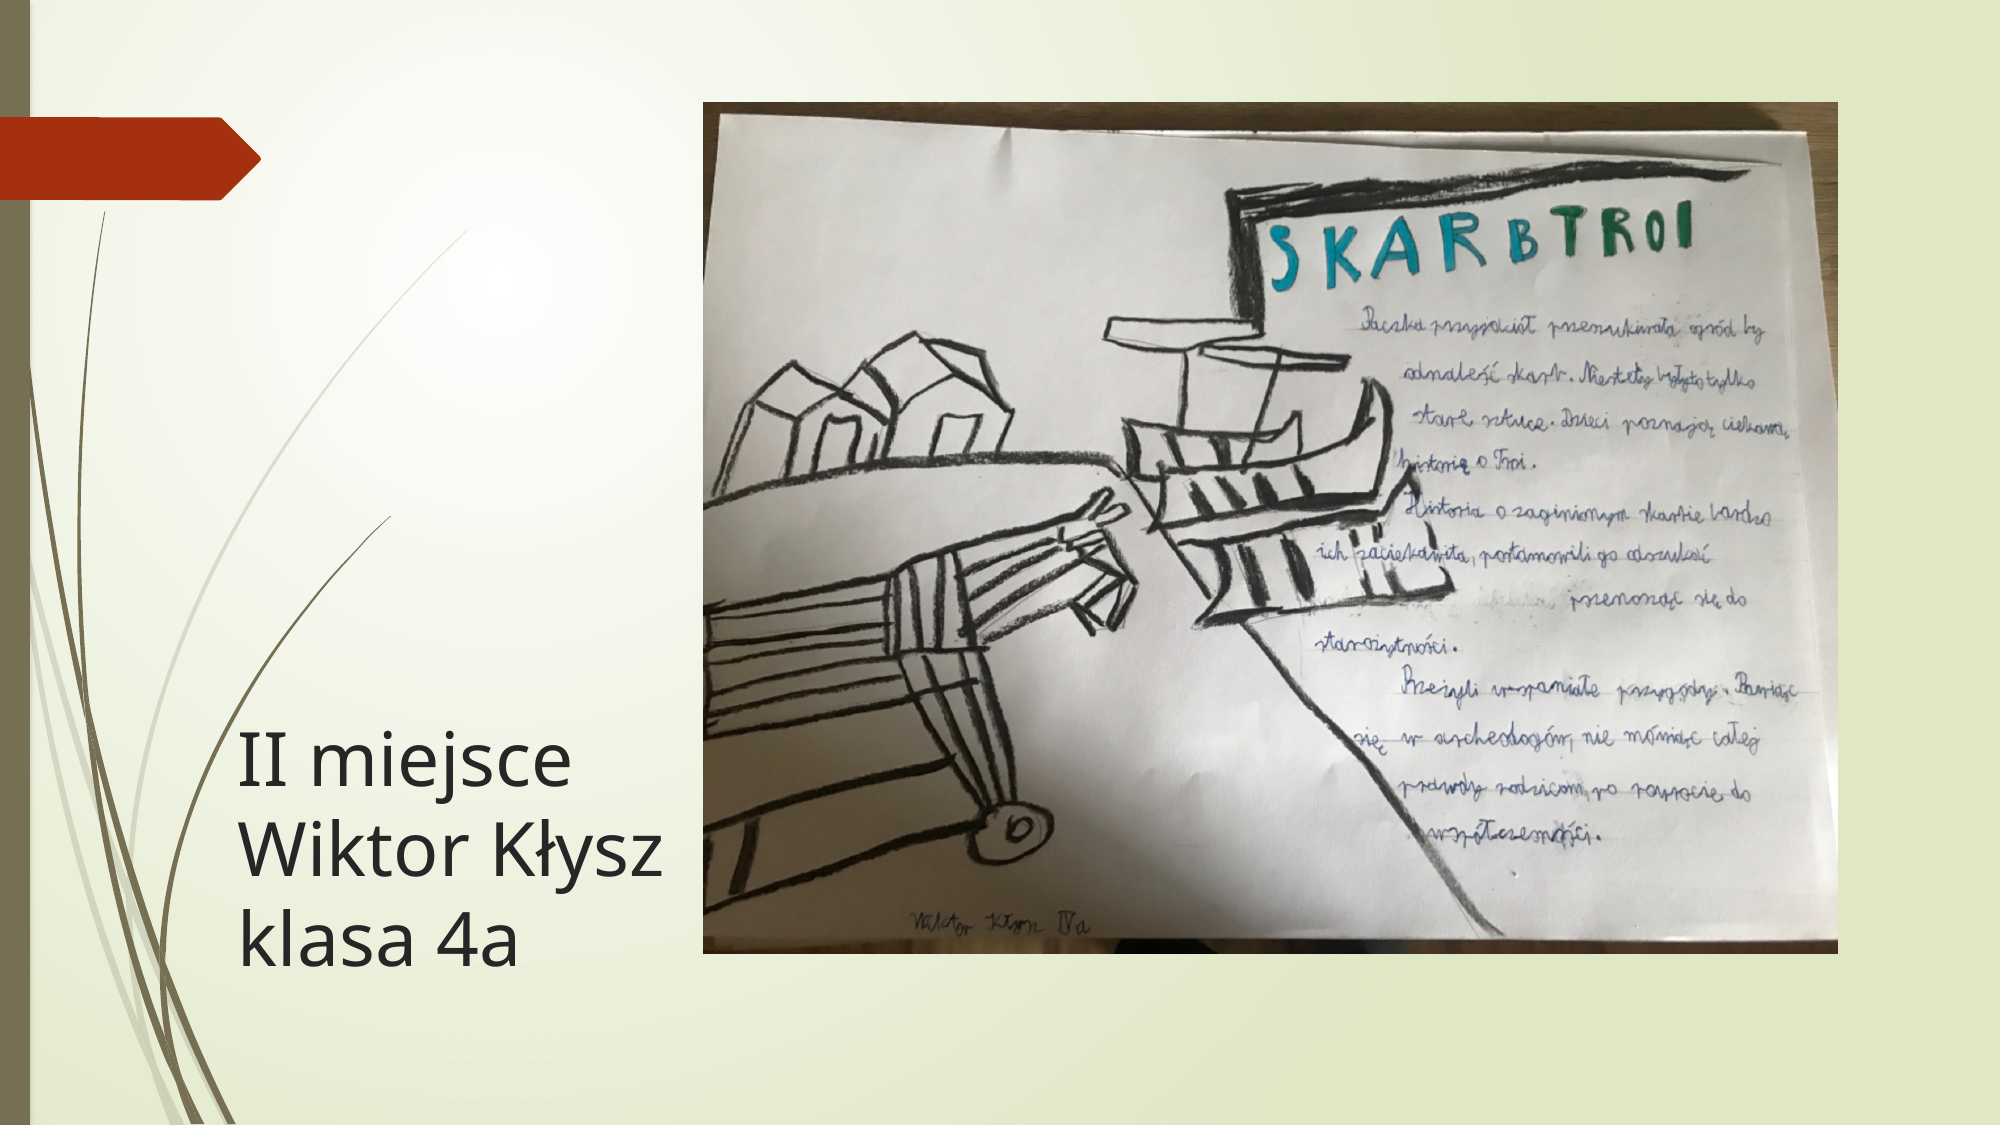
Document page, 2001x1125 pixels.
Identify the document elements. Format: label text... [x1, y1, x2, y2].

title II miejsce Wiktor Kłysz klasa 4a [222, 704, 775, 1055]
picture [702, 102, 1838, 954]
